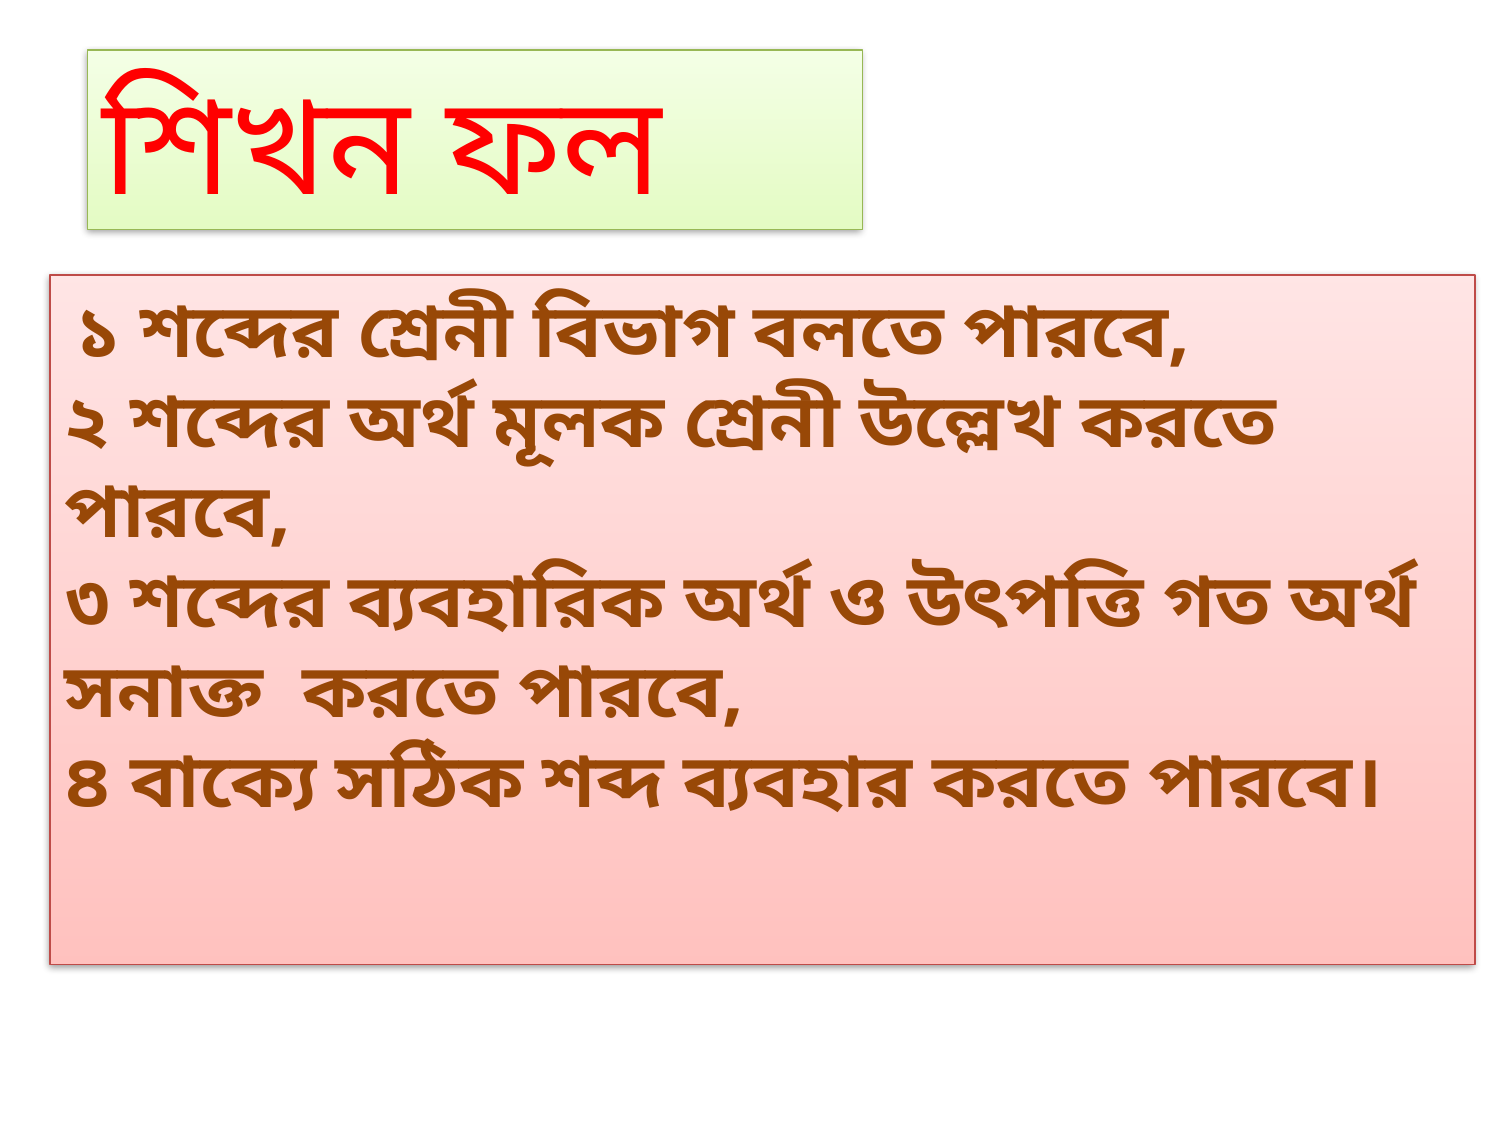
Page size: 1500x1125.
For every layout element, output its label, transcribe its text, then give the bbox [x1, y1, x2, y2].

text_box ১ শব্দের শ্রেনী বিভাগ বলতে পারবে, ২ শব্দের অর্থ মূলক শ্রেনী উল্লেখ করতে পারবে, ৩ শব্দের ব্যবহারিক অর্থ ও উৎপত্তি গত অর্থ সনাক্ত করতে পারবে, ৪ বাক্যে সঠিক শব্দ ব্যবহার করতে পারবে। [49, 274, 1476, 965]
text_box শিখন ফল [87, 49, 863, 230]
